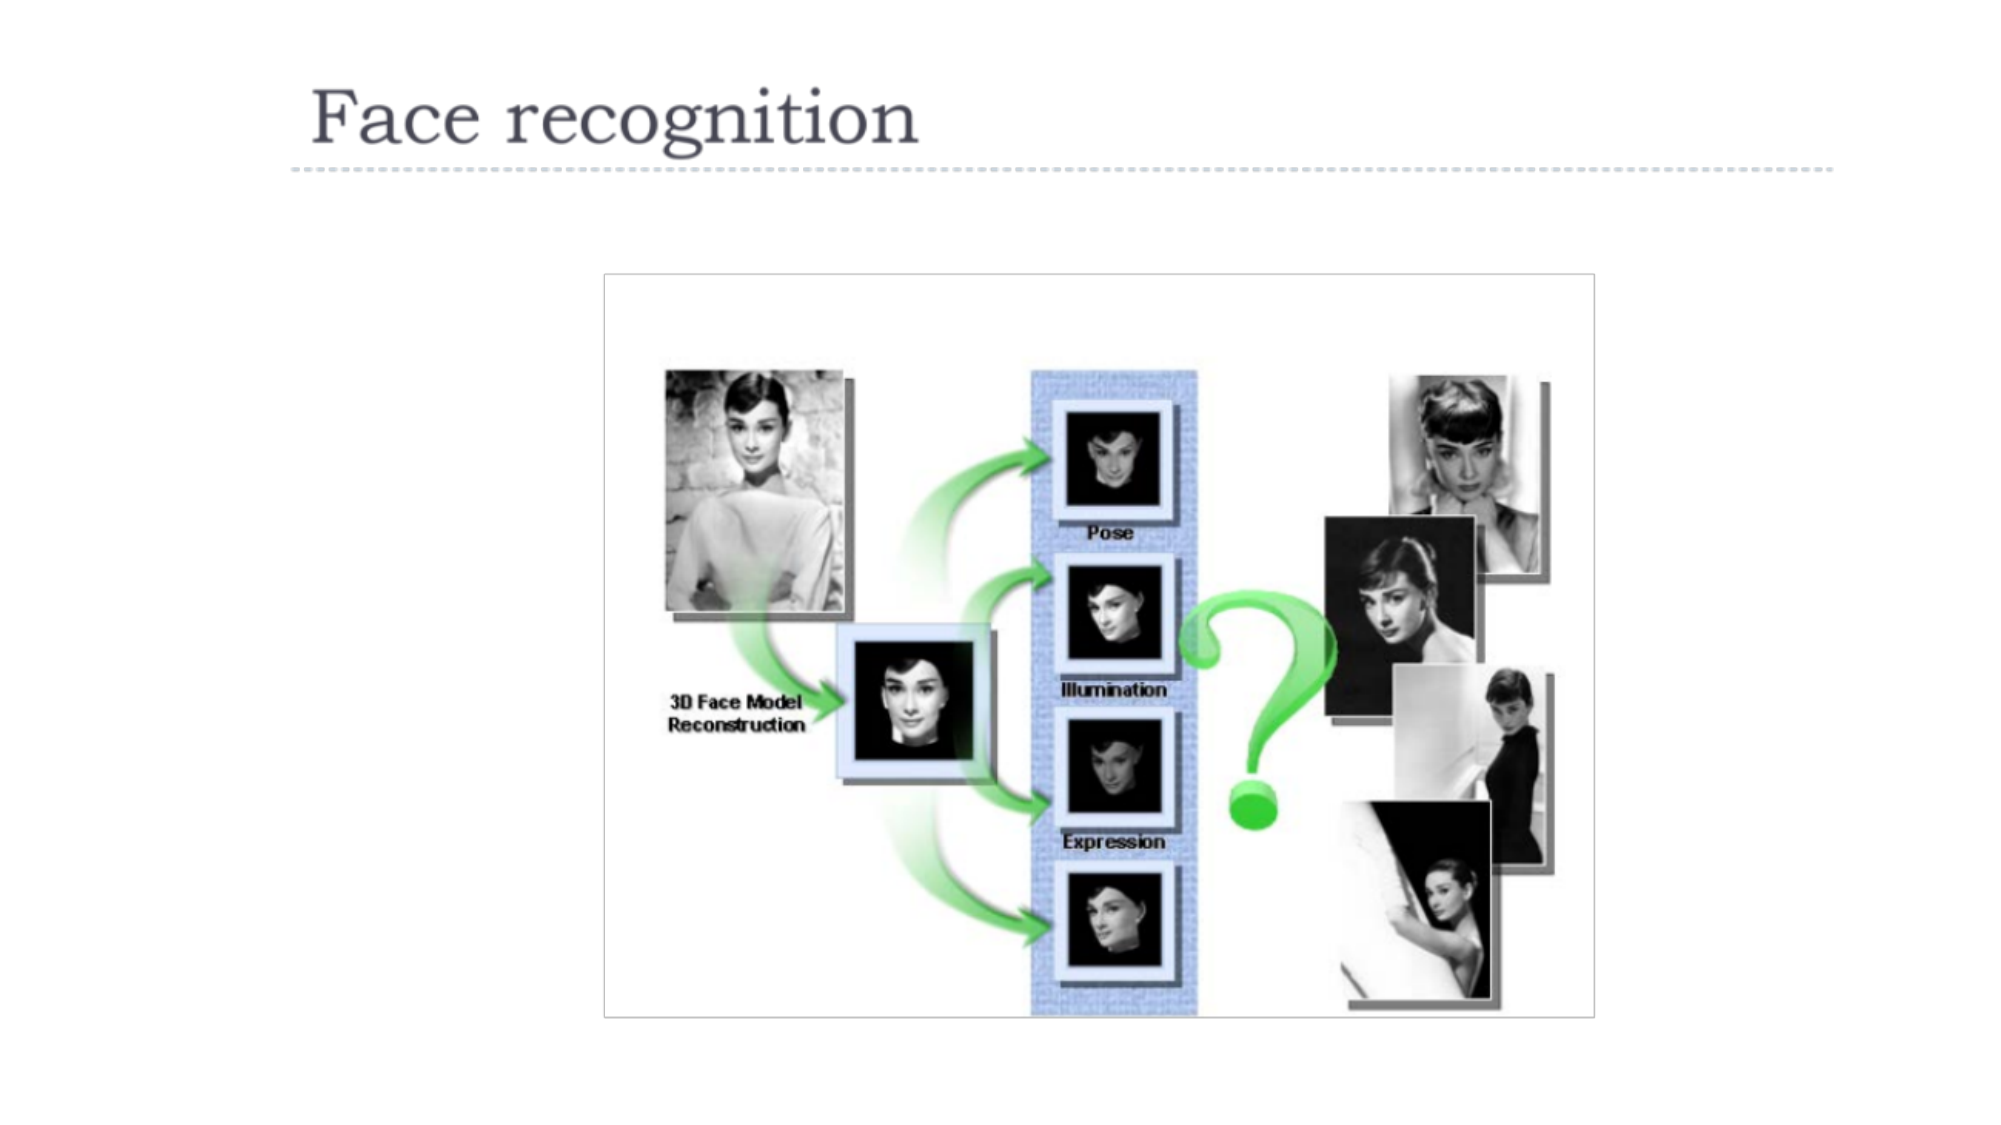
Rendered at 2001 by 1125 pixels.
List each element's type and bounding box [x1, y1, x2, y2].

list [384, 0, 1735, 1125]
